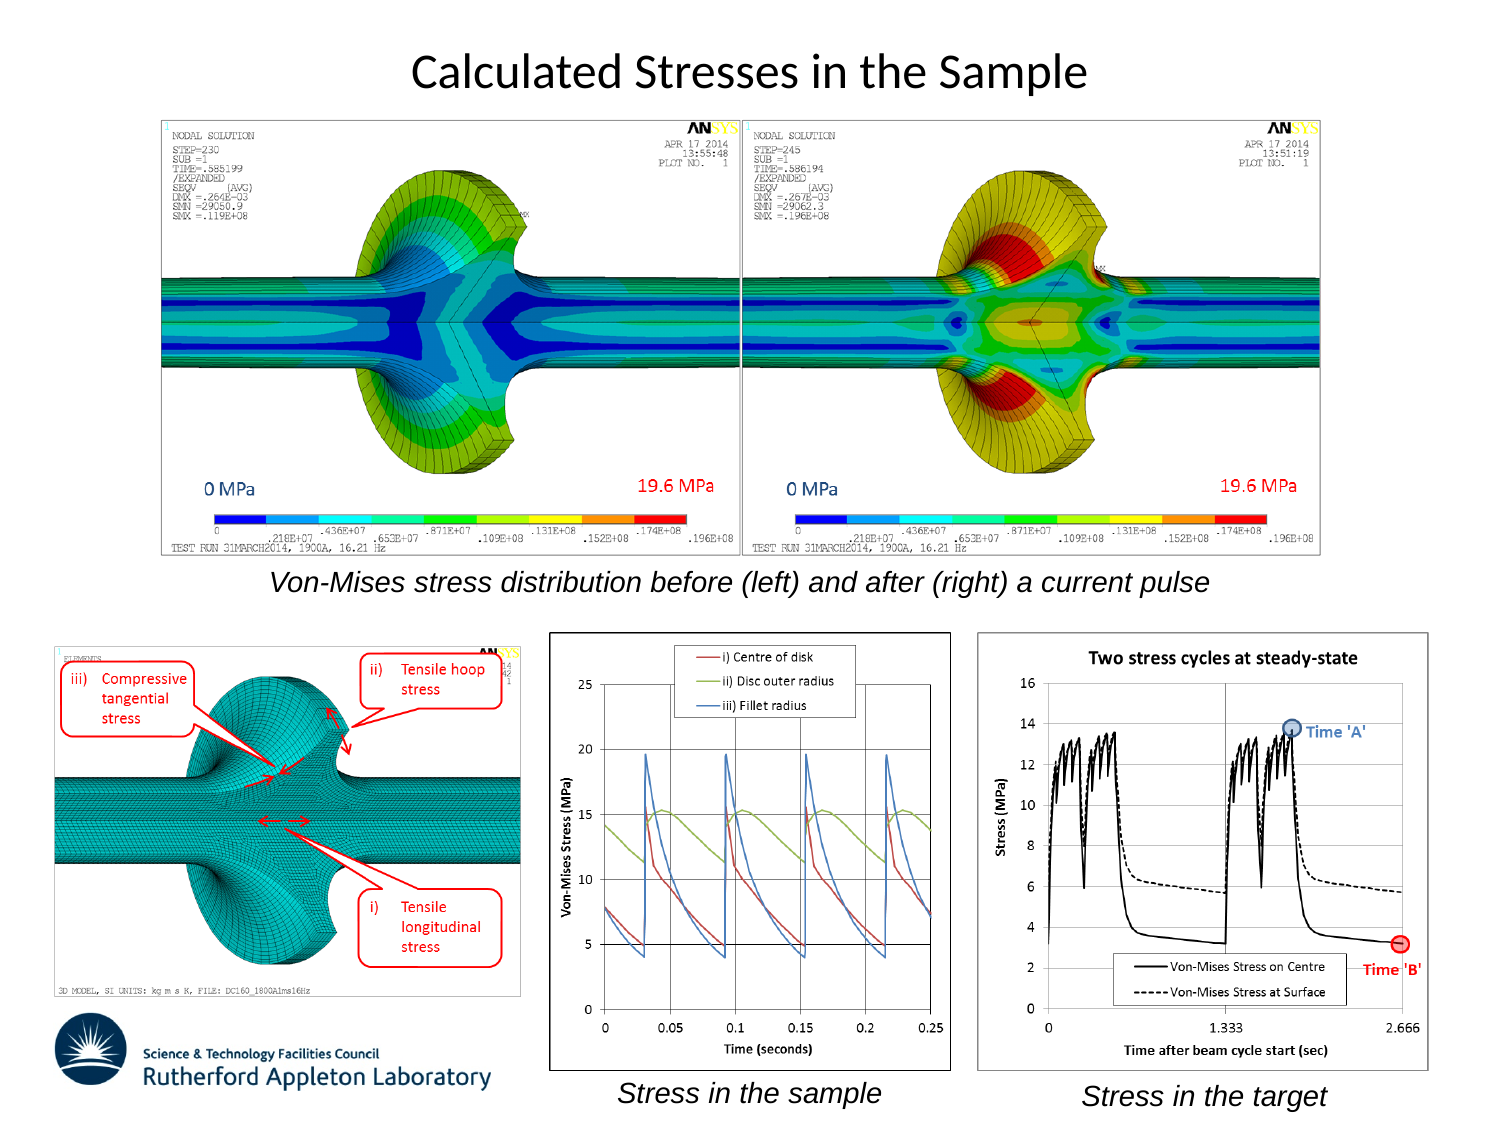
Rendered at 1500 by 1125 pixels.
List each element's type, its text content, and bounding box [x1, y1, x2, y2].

picture [52, 644, 522, 998]
picture [977, 631, 1436, 1071]
text_box Von-Mises stress distribution before (left) and after (right) a current pulse [159, 564, 1322, 606]
title Calculated Stresses in the Sample [0, 0, 1500, 138]
text_box Stress in the sample [549, 1078, 951, 1117]
text_box Stress in the target [974, 1076, 1436, 1121]
picture [159, 118, 1322, 557]
picture [53, 1011, 491, 1091]
picture [548, 631, 951, 1071]
